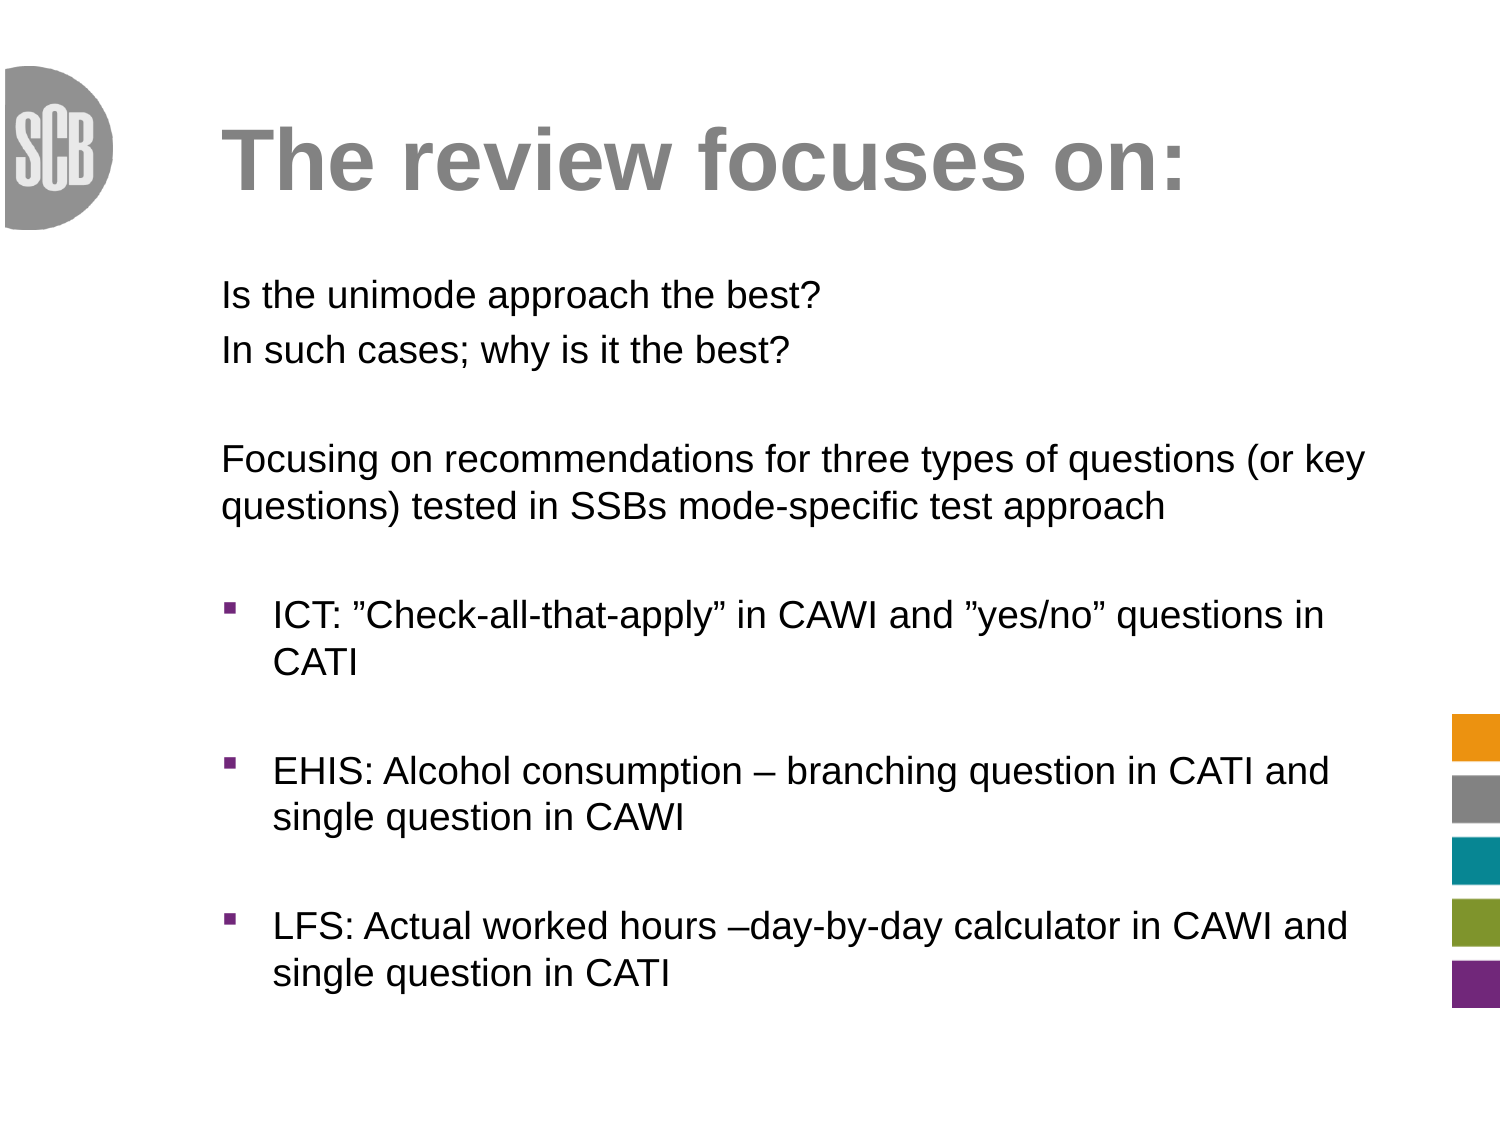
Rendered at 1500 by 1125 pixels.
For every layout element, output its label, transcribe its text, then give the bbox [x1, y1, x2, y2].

picture [1452, 714, 1500, 1008]
picture [5, 66, 113, 230]
title The review focuses on: [206, 62, 1425, 250]
list Is the unimode approach the best? In such cases; why is it the best? Focusing on recommendations for three types of questions (or key questions) tested in SSBs mode-specific test approach ICT: ”Check-all-that-apply” in CAWI and ”yes/no” questions in CATI EHIS: Alcohol consumption – branching question in CATI and single question in CAWI LFS: Actual worked hours –day-by-day calculator in CAWI and single question in CATI [206, 262, 1425, 1005]
